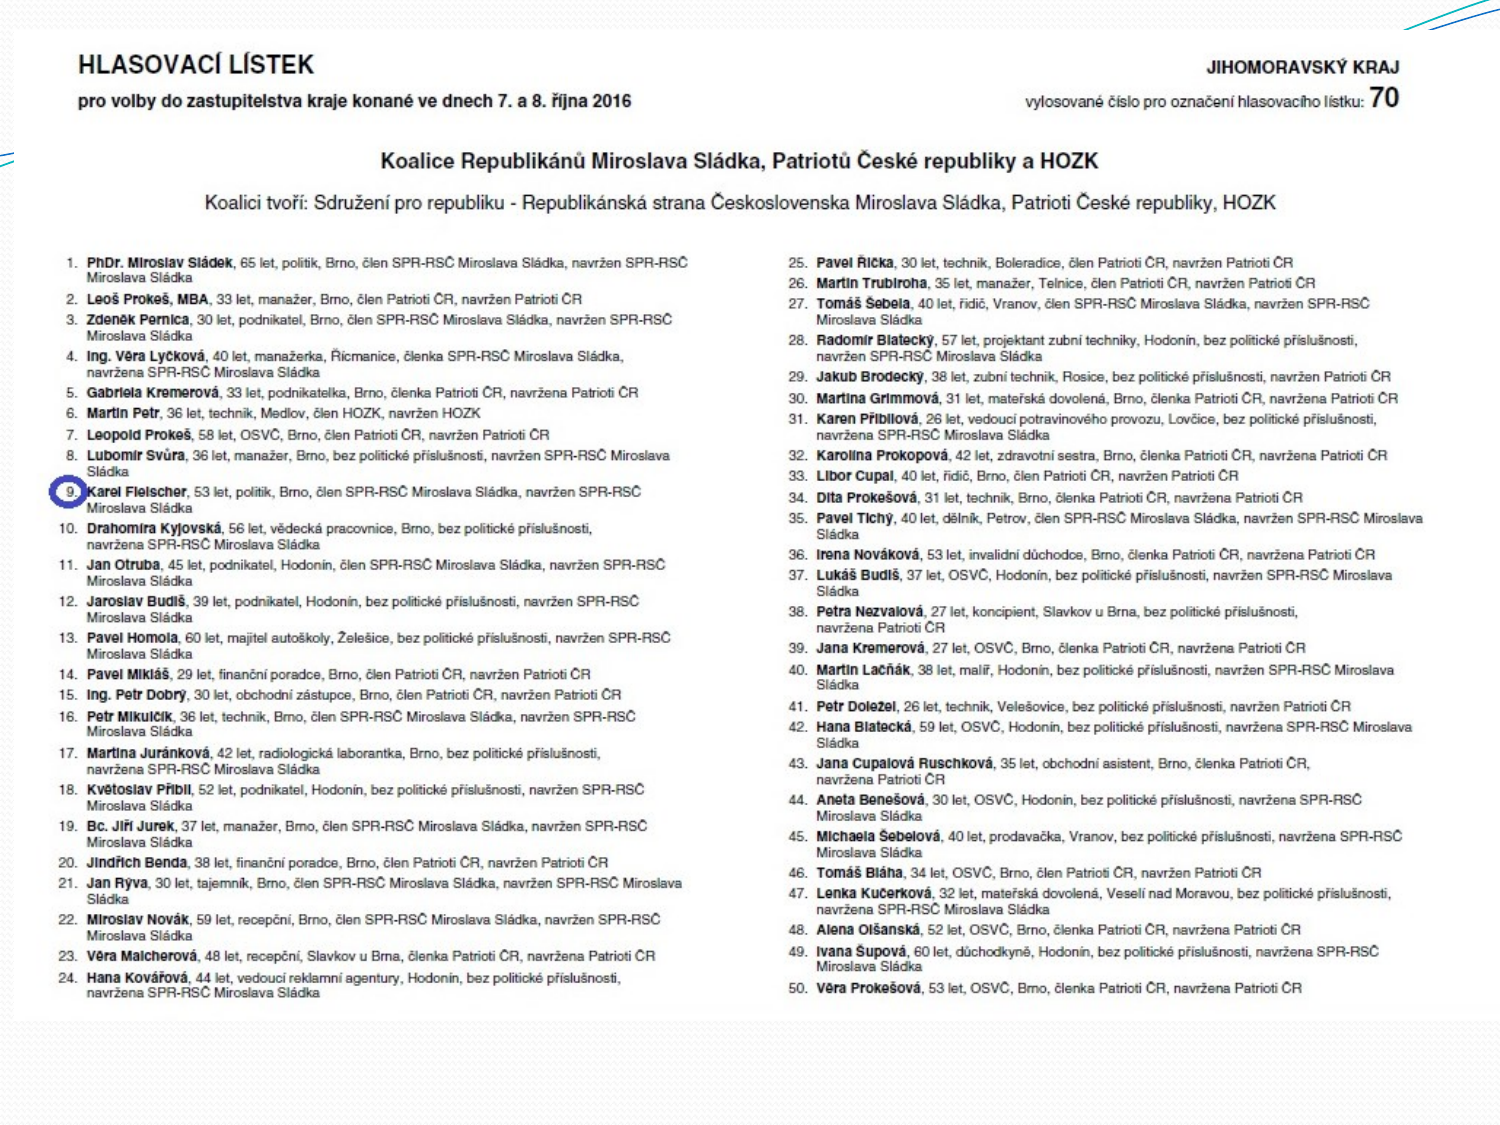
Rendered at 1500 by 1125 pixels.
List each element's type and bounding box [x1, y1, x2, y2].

picture [13, 30, 1500, 1022]
